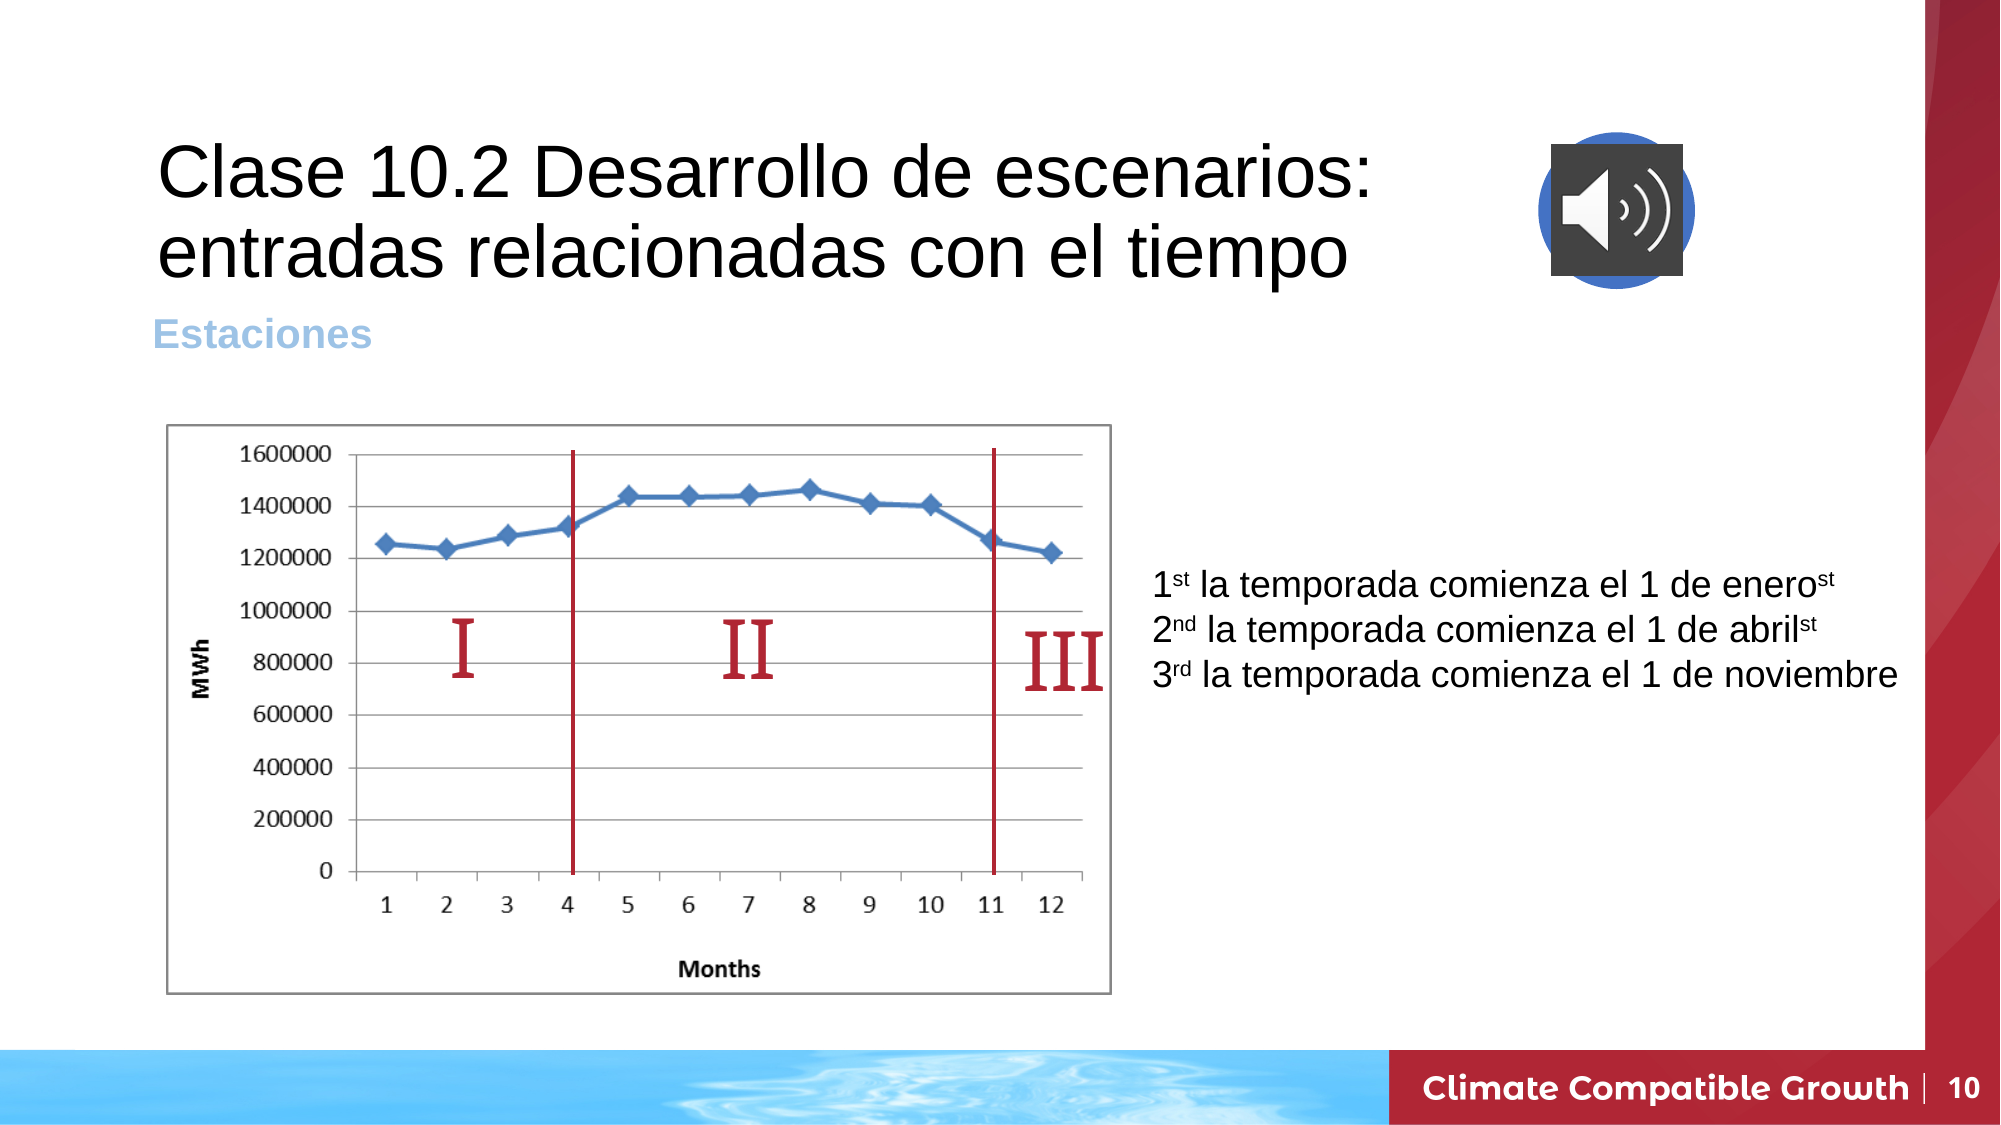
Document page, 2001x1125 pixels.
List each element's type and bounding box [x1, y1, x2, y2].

text_box [435, 447, 1133, 876]
picture [0, 0, 2000, 1125]
